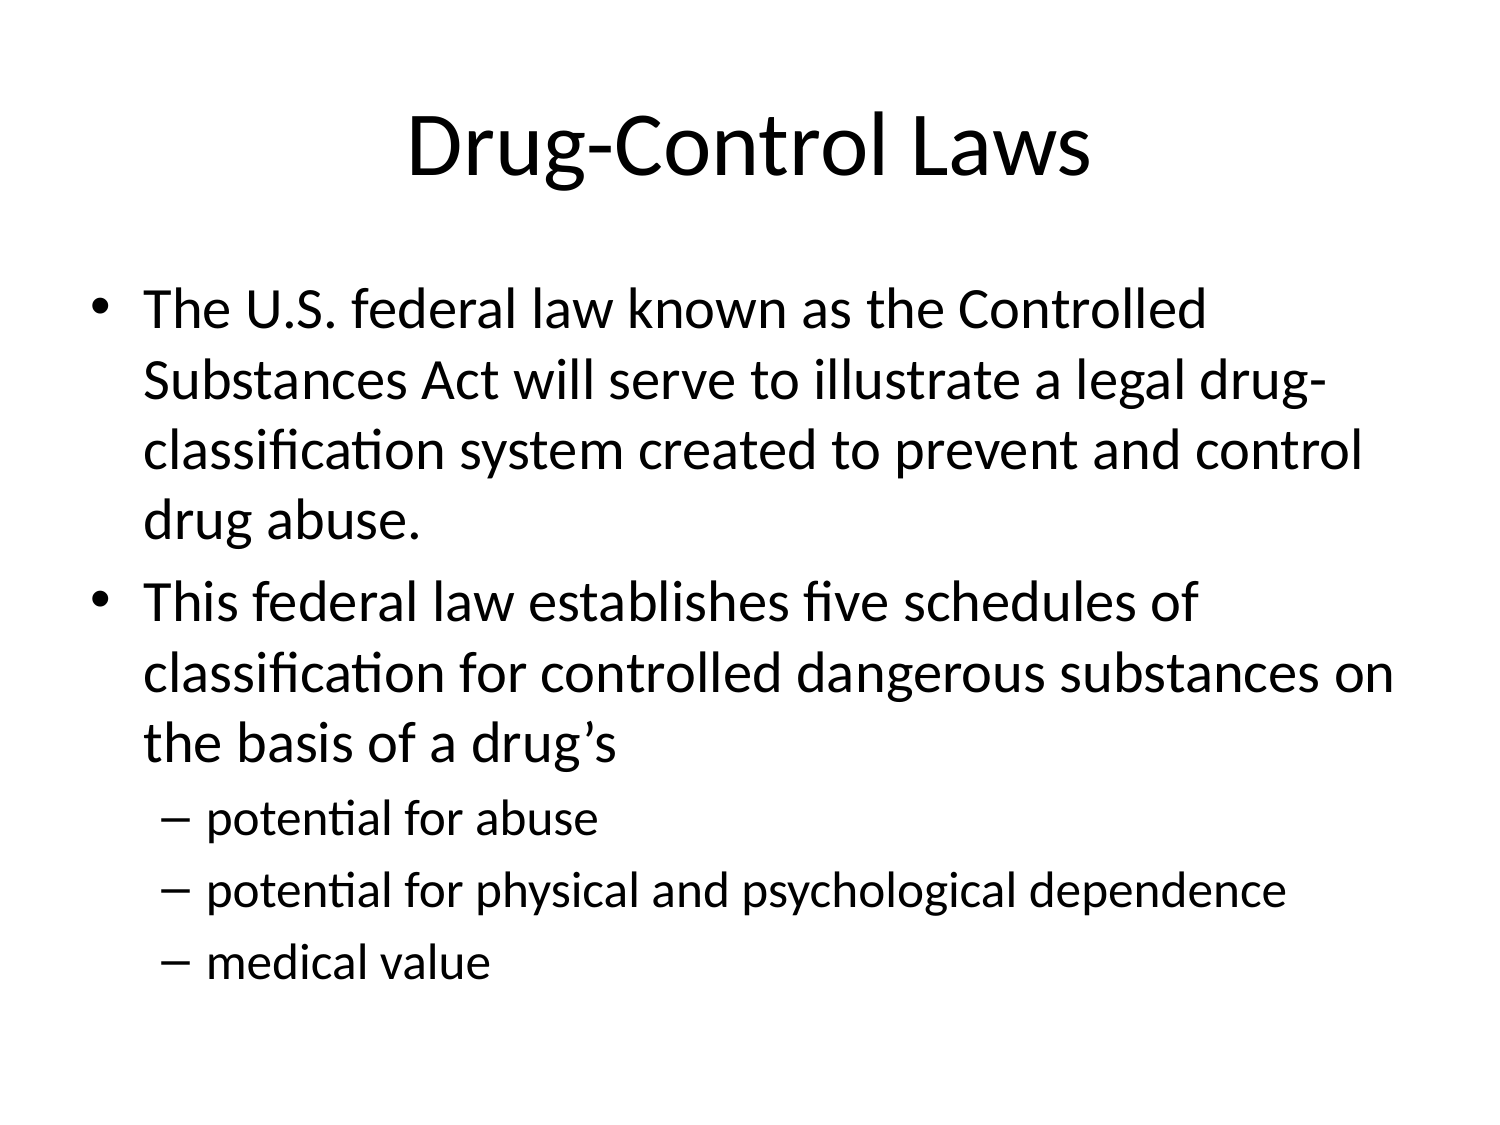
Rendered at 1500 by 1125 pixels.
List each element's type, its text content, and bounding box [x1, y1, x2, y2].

title Drug-Control Laws [75, 45, 1425, 233]
list The U.S. federal law known as the Controlled Substances Act will serve to illustrate a legal drug-classification system created to prevent and control drug abuse. This federal law establishes five schedules of classification for controlled dangerous substances on the basis of a drug’s potential for abuse potential for physical and psychological dependence medical value [75, 262, 1425, 1005]
